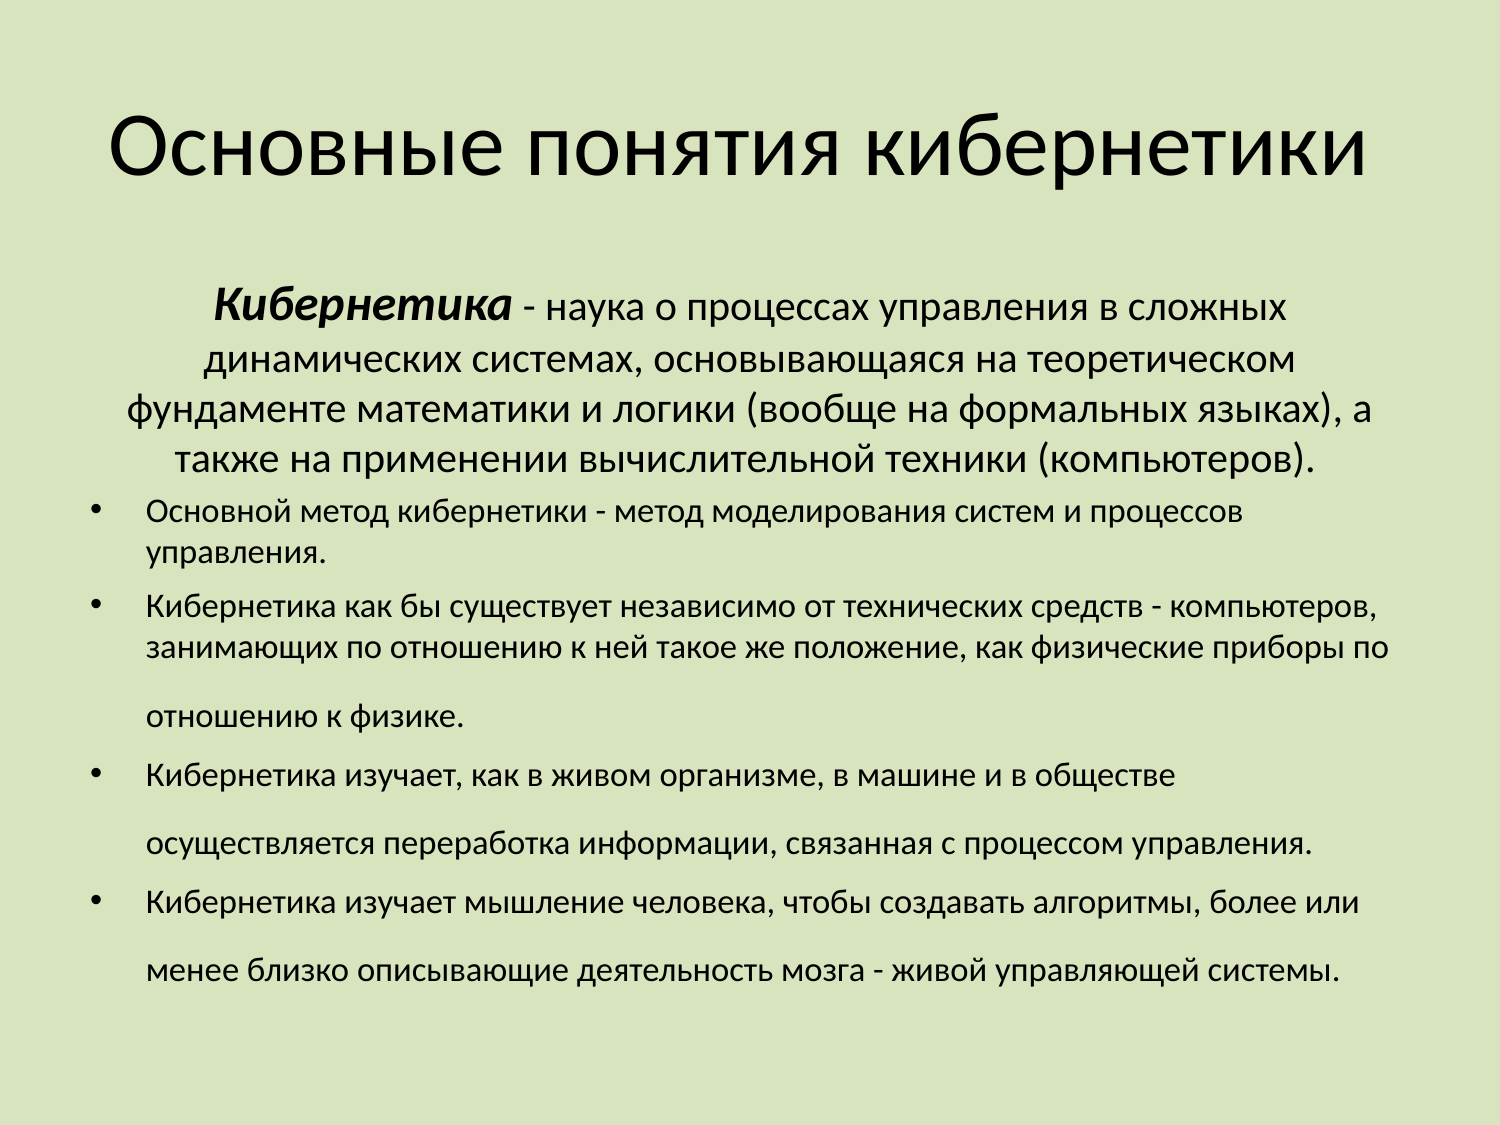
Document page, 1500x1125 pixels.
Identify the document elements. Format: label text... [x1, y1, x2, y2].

list Кибернетика - наука о процессах управления в сложных динамических системах, основывающаяся на теоретическом фундаменте математики и логики (вообще на формальных языках), а также на применении вычислительной техники (компьютеров). Основной метод кибернетики - метод моделирования систем и процессов управления. Кибернетика как бы существует независимо от технических средств - компьютеров, занимающих по отношению к ней такое же положение, как физические приборы по отношению к физике. Кибернетика изучает, как в живом организме, в машине и в обществе осуществляется переработка информации, связанная с процессом управления. Кибернетика изучает мышление человека, чтобы создавать алгоритмы, более или менее близко описывающие деятельность мозга - живой управляющей системы. [75, 262, 1425, 1005]
title Основные понятия кибернетики [75, 45, 1425, 233]
